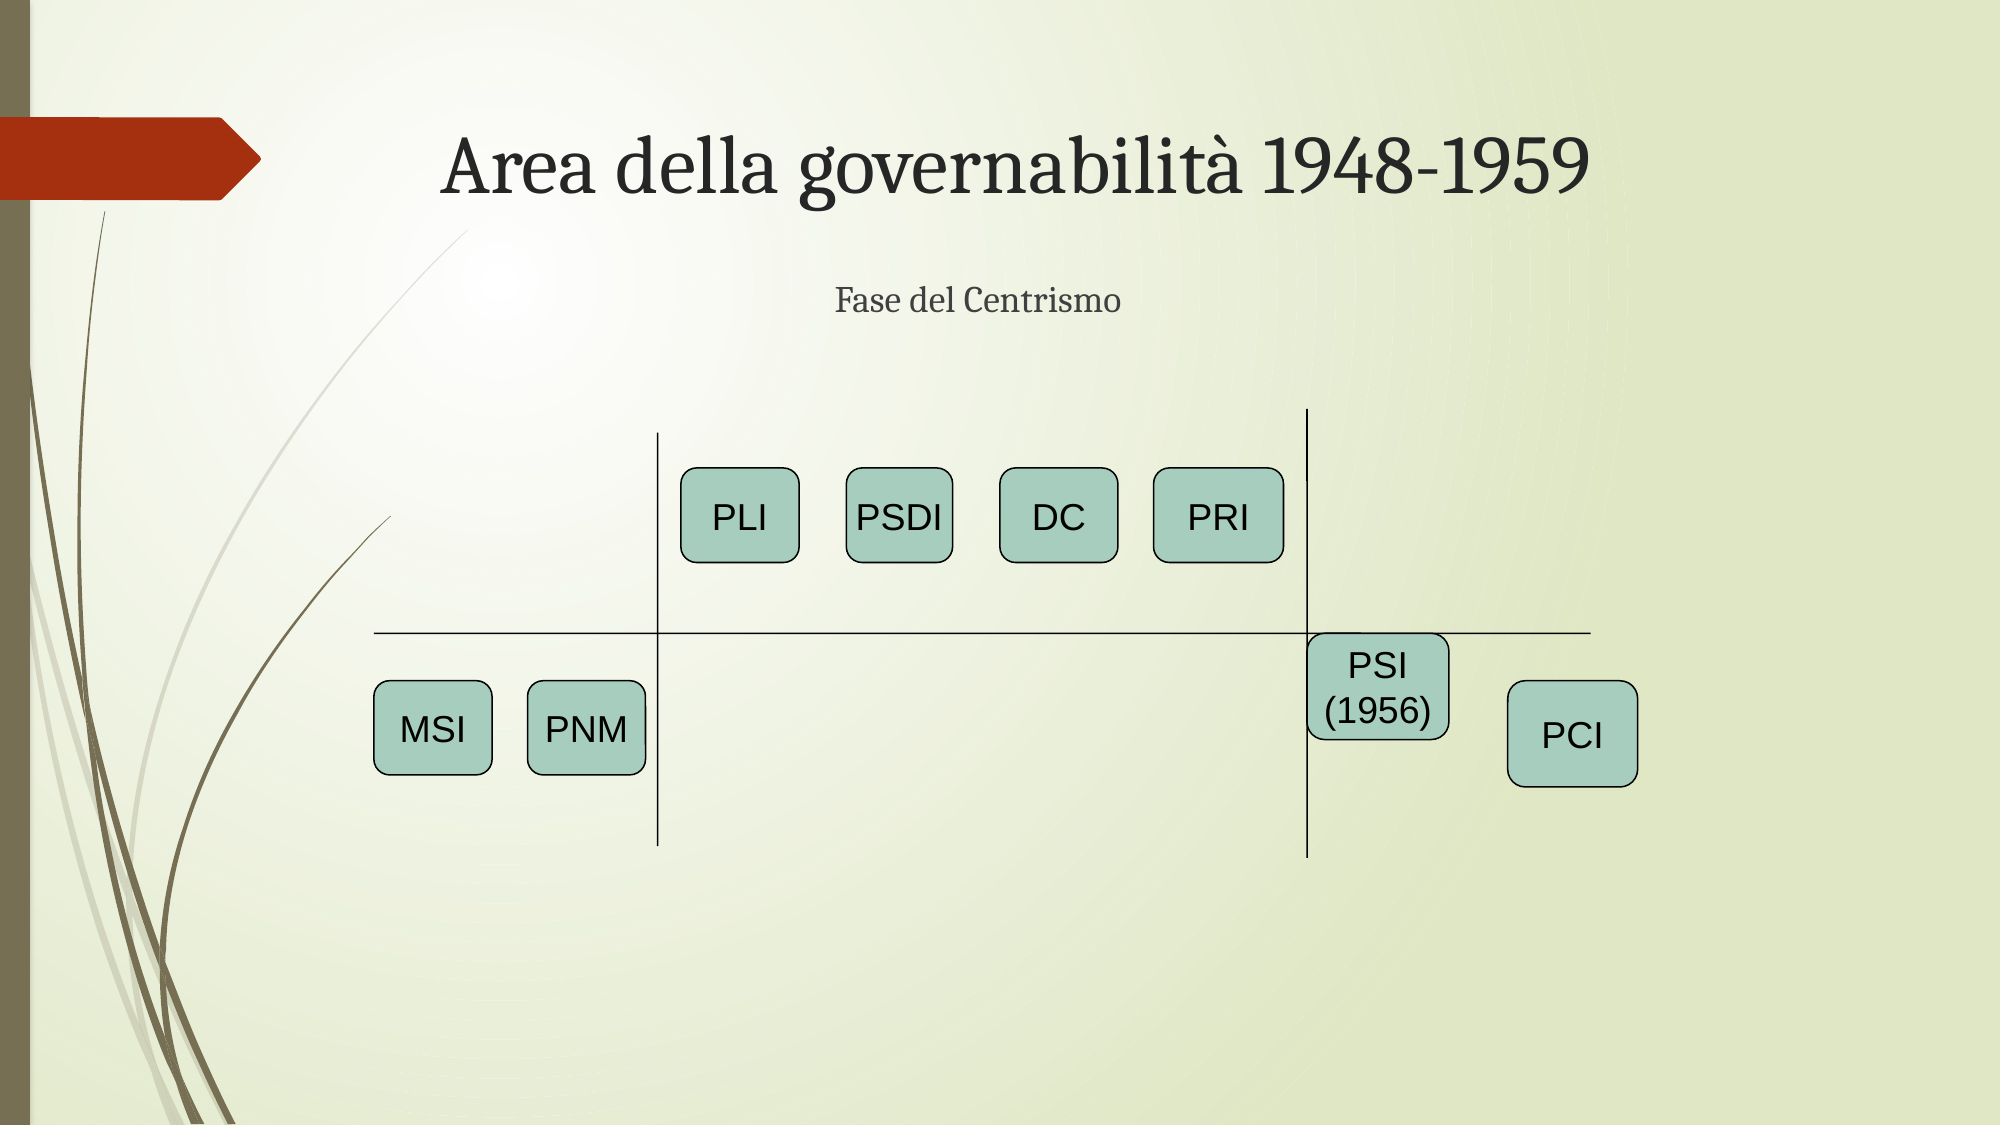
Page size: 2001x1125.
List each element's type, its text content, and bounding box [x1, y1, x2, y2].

text_box PSDI [846, 467, 953, 563]
text_box PCI [1507, 680, 1638, 787]
text_box DC [999, 467, 1118, 563]
text_box PRI [1153, 467, 1284, 563]
title Area della governabilità 1948-1959 [425, 102, 1888, 313]
text_box MSI [373, 680, 493, 775]
text_box PLI [680, 467, 800, 563]
list Fase del Centrismo [303, 267, 1654, 1010]
text_box PSI (1956) [1308, 633, 1449, 740]
text_box PNM [527, 680, 646, 775]
